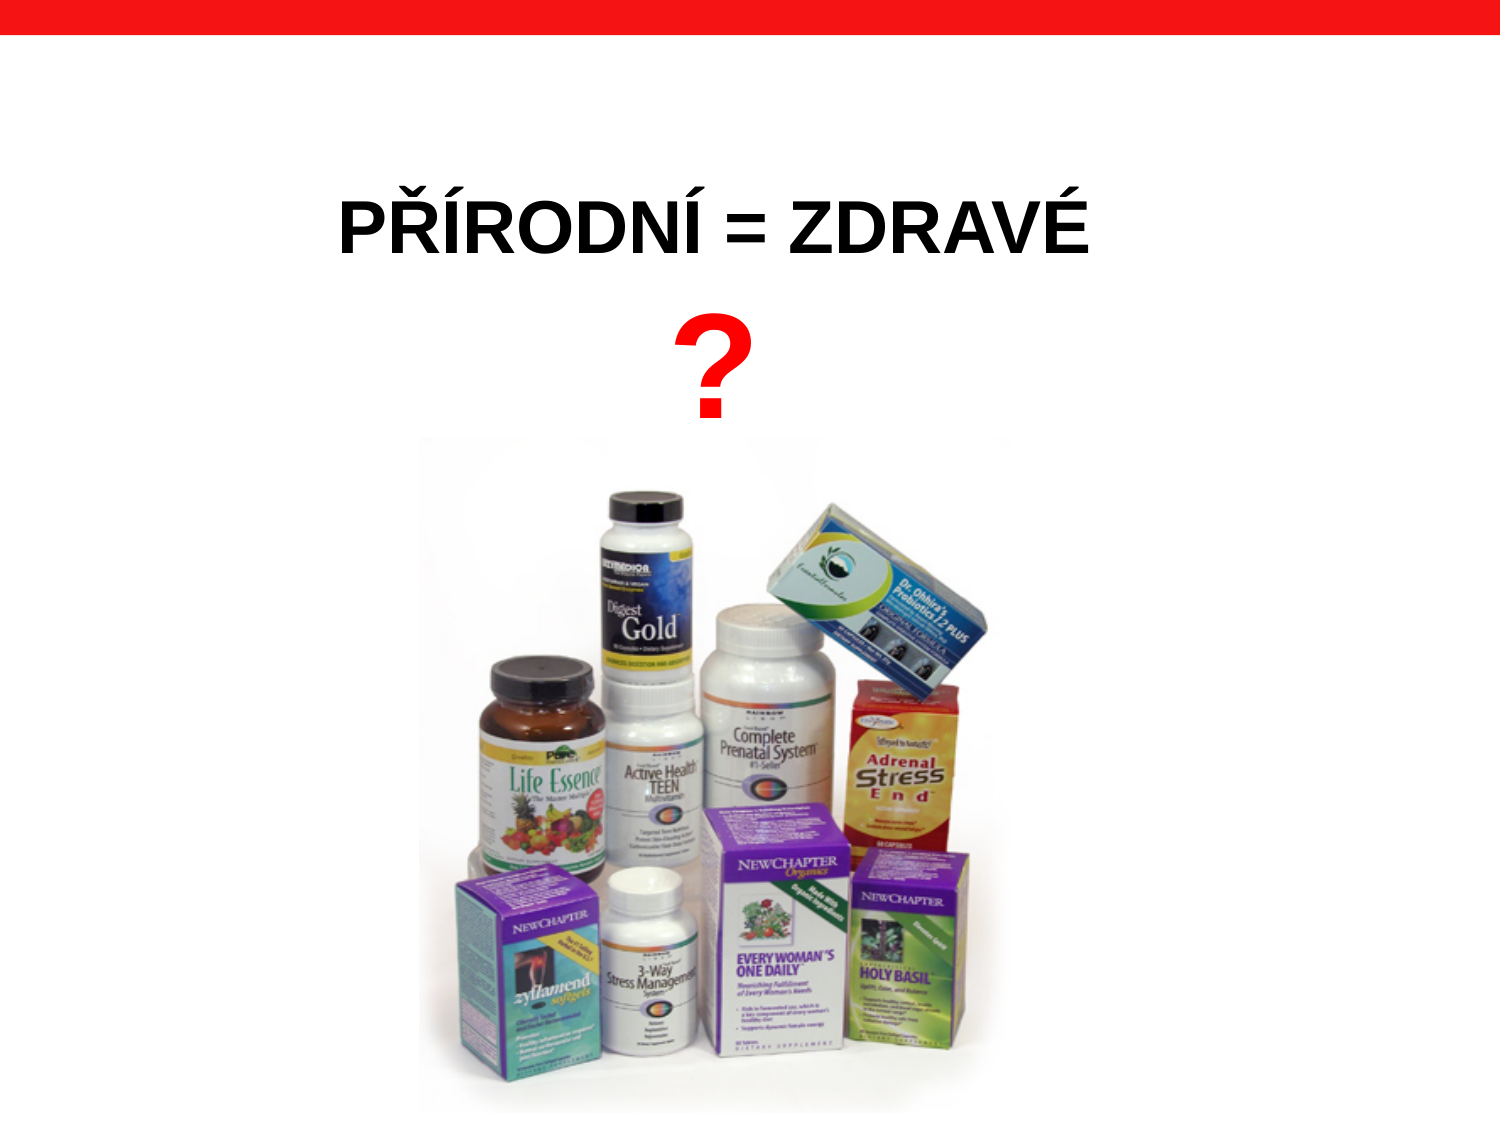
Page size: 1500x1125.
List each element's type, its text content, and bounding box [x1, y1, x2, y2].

text_box [0, 0, 1500, 36]
picture [419, 437, 1011, 1113]
text_box PŘÍRODNÍ = ZDRAVÉ ? [35, 171, 1394, 456]
